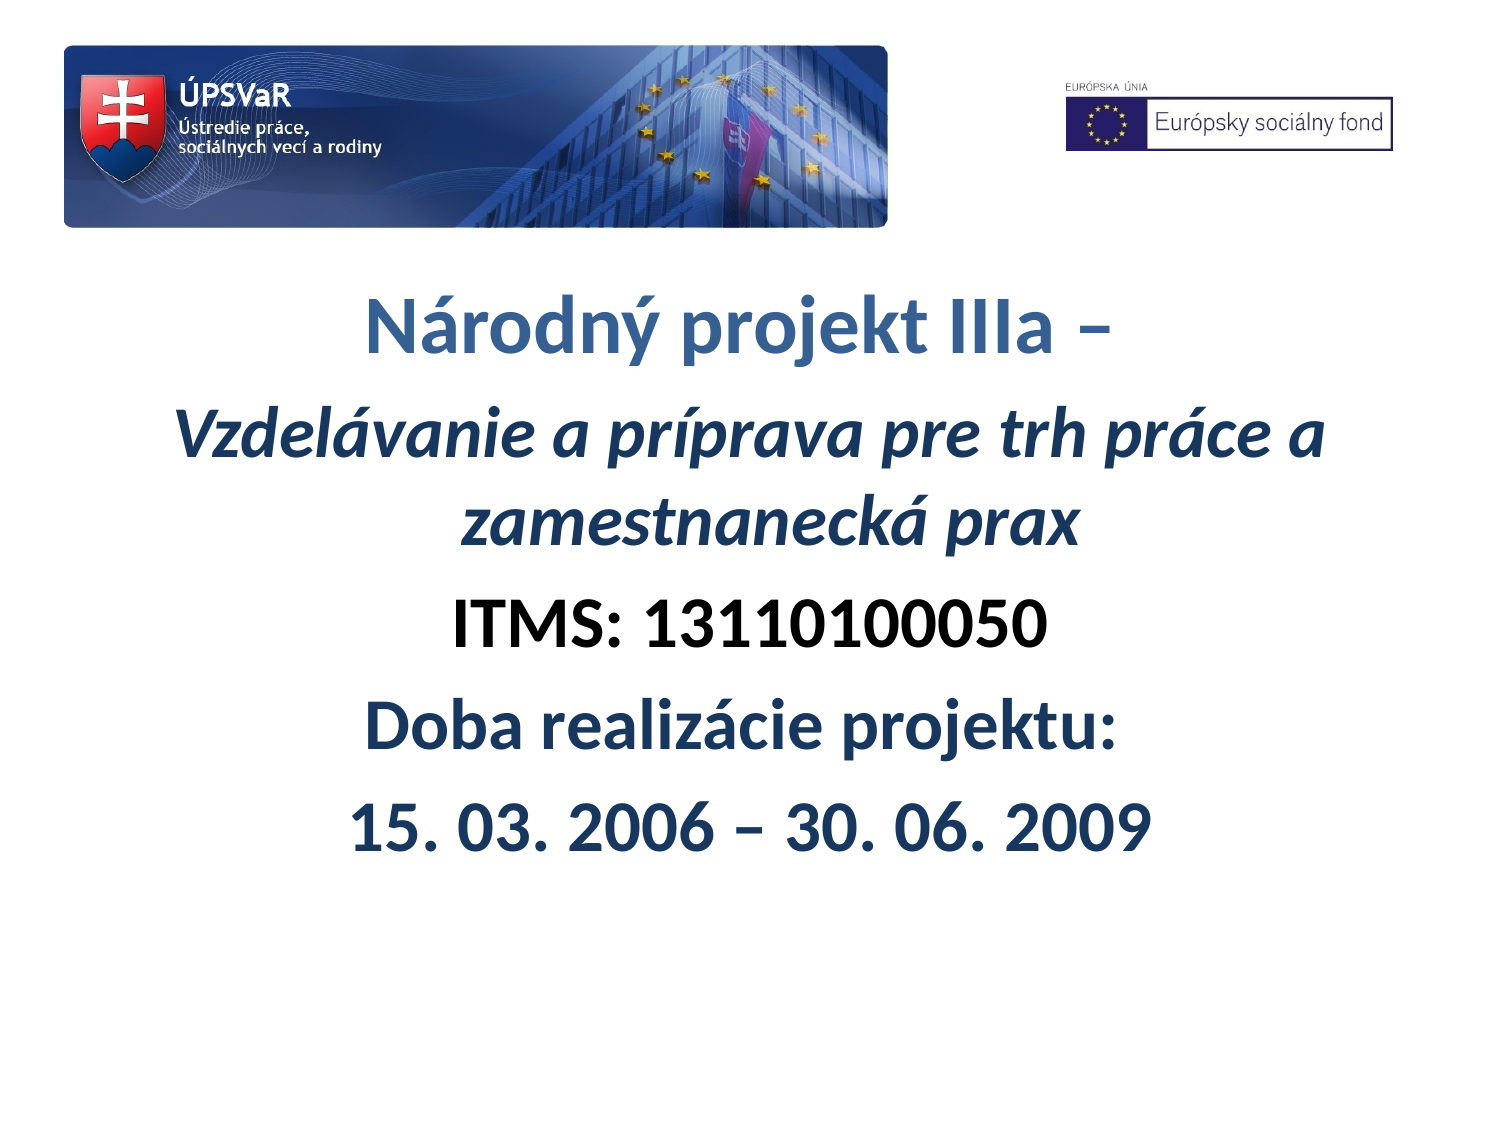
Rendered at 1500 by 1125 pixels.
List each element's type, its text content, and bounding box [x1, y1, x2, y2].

picture [1066, 81, 1394, 151]
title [64, 42, 893, 231]
list Národný projekt IIIa – Vzdelávanie a príprava pre trh práce a zamestnanecká prax ITMS: 13110100050 Doba realizácie projektu: 15. 03. 2006 – 30. 06. 2009 [75, 262, 1425, 1005]
